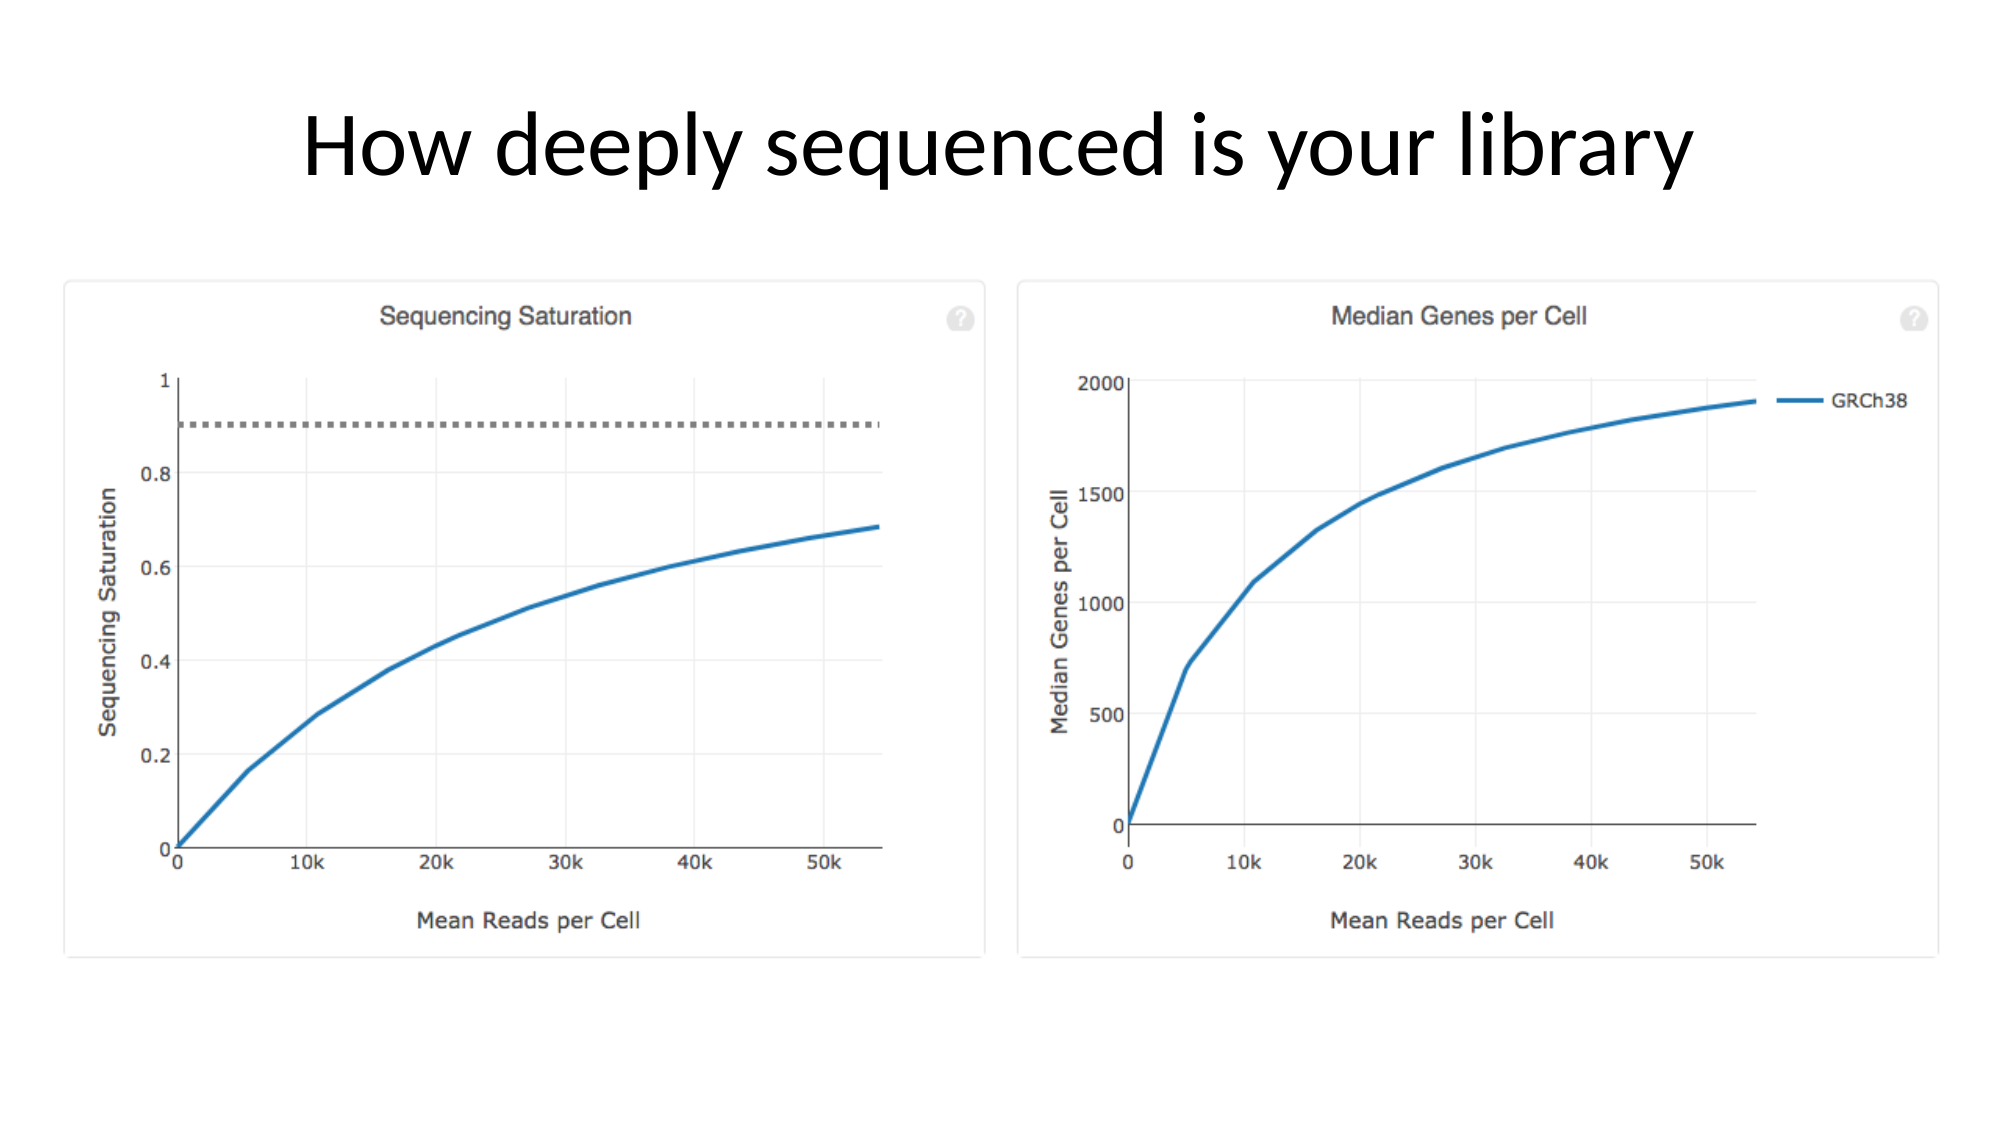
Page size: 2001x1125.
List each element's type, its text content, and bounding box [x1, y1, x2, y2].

title How deeply sequenced is your library [99, 45, 1900, 233]
picture [48, 266, 1952, 974]
